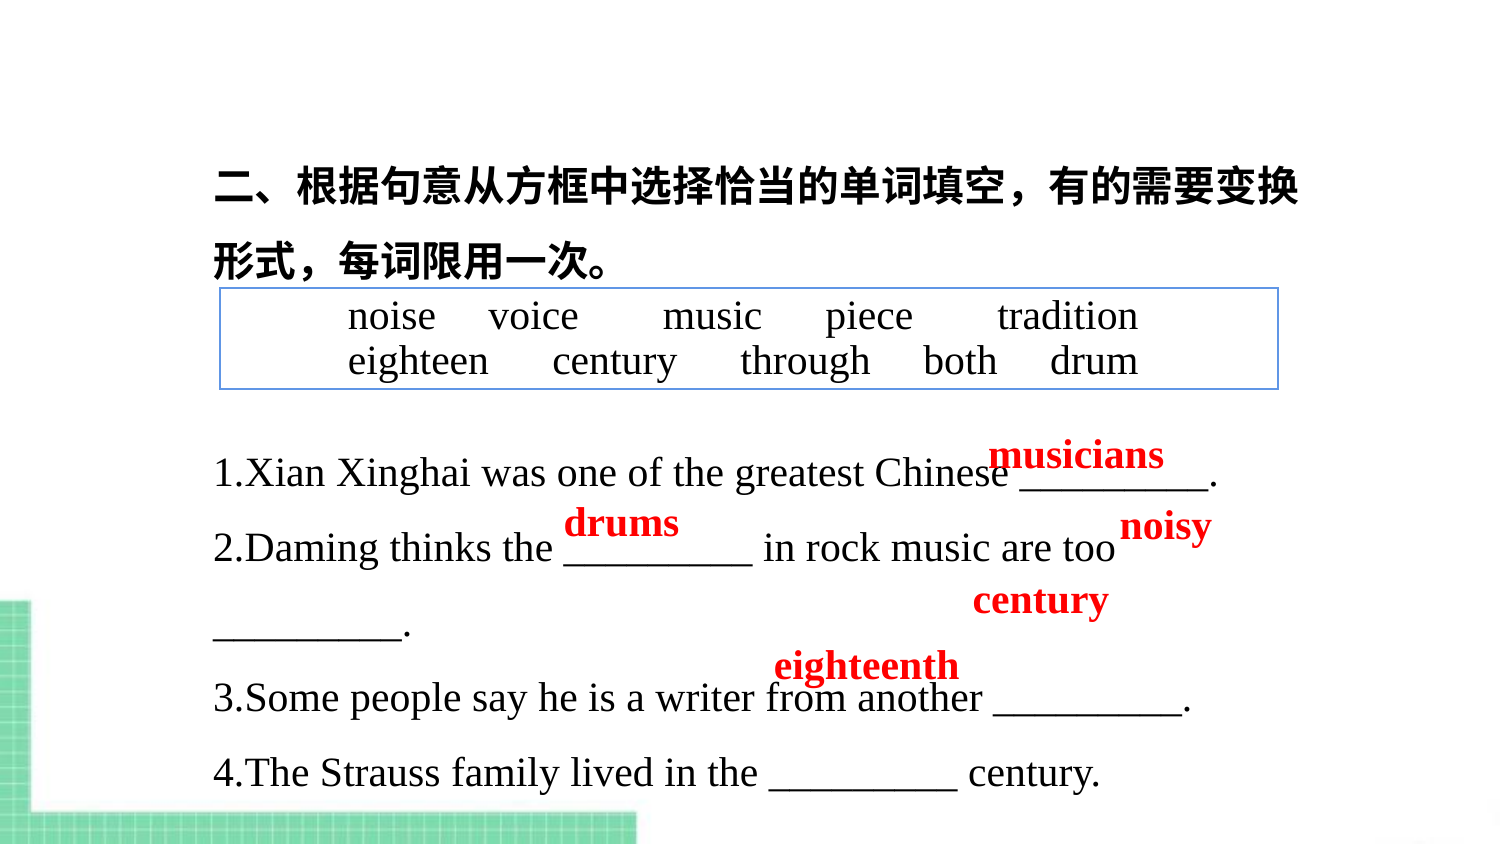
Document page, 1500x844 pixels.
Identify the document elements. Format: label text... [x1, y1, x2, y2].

text_box musicians [976, 421, 1193, 483]
text_box noisy [1108, 491, 1225, 553]
text_box eighteenth [762, 631, 972, 694]
text_box 二、根据句意从方框中选择恰当的单词填空，有的需要变换形式，每词限用一次。 1.Xian Xinghai was one of the greatest Chinese _________. 2.Daming thinks the _________ in rock music are too _________. 3.Some people say he is a writer from another _________. 4.The Strauss family lived in the _________ century. [201, 128, 1327, 801]
text_box century [961, 565, 1122, 627]
text_box noise voice music piece tradition eighteen century through both drum [219, 287, 1279, 390]
text_box drums [552, 489, 727, 551]
picture [0, 0, 1500, 844]
